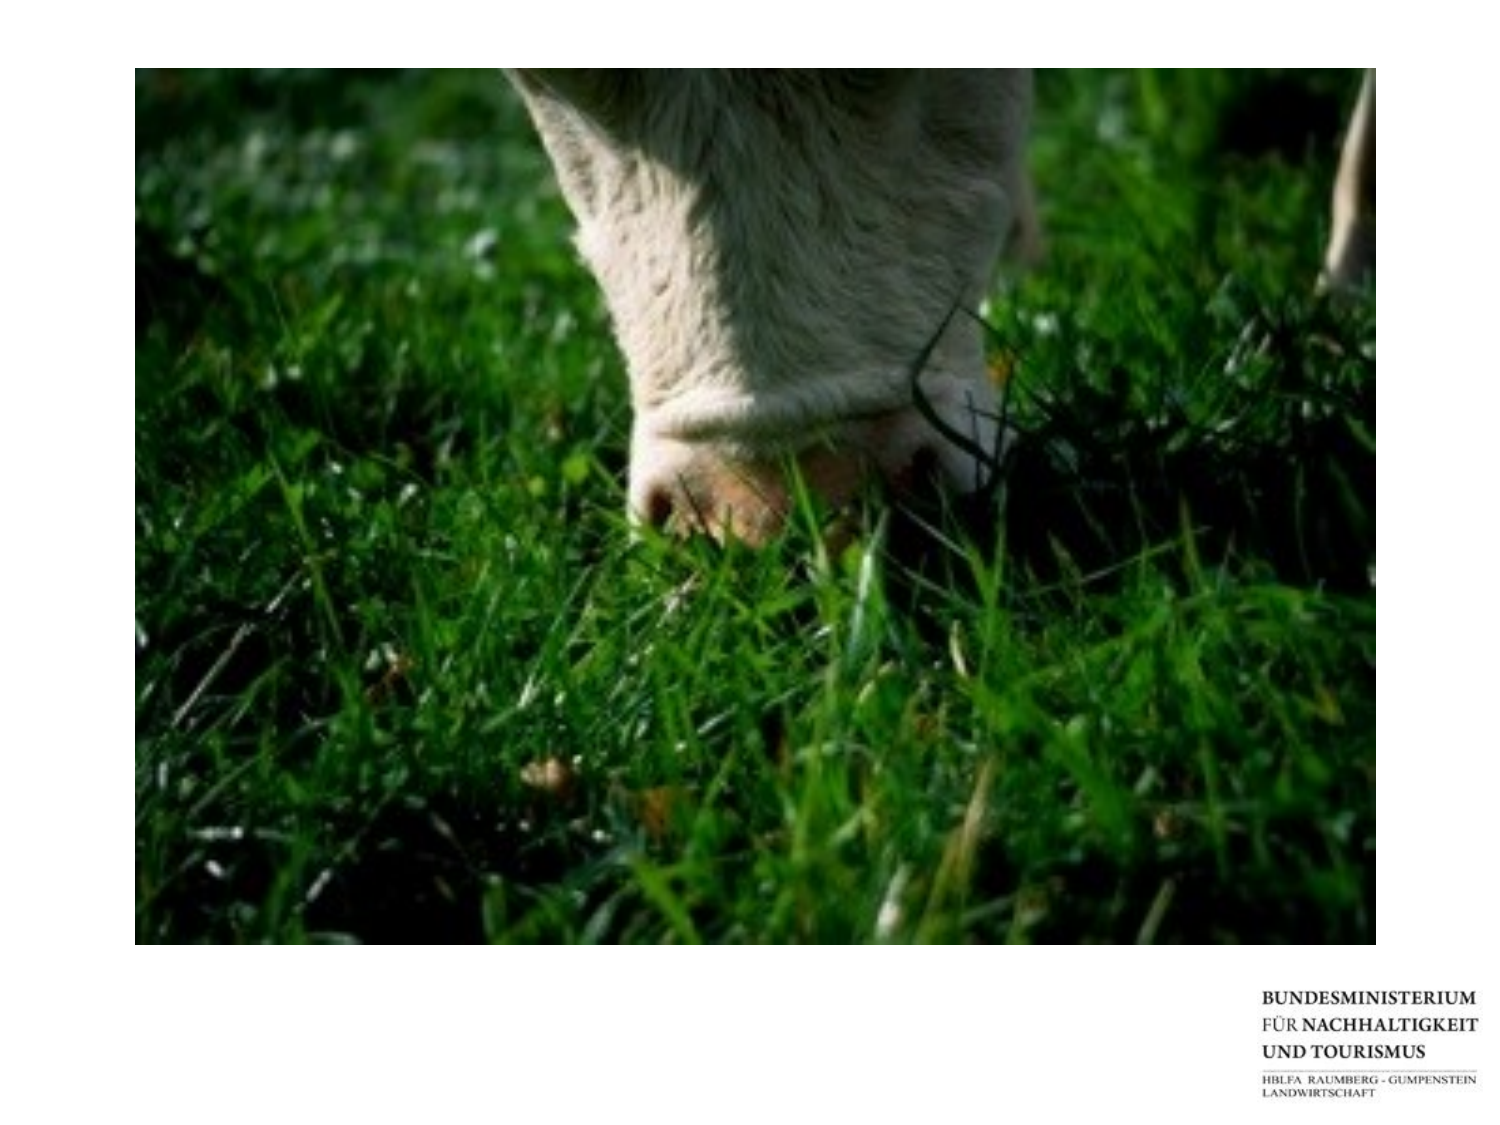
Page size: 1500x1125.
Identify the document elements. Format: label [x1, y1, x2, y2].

picture [135, 68, 1377, 945]
picture [1257, 979, 1483, 1105]
